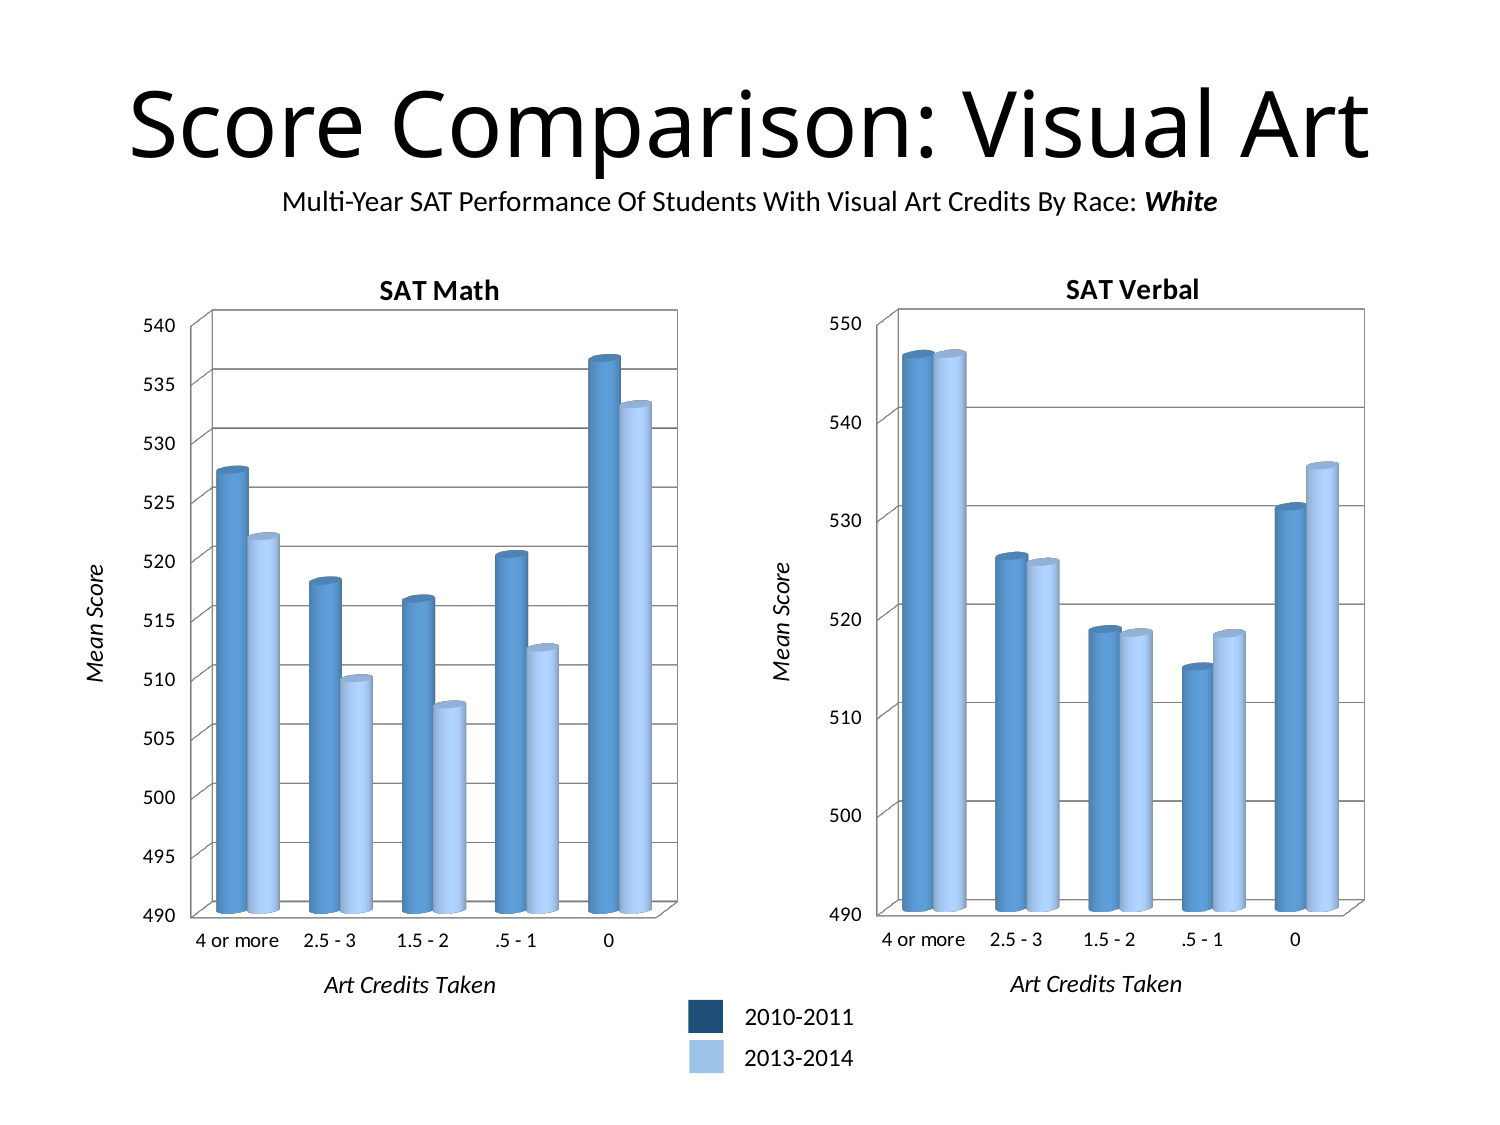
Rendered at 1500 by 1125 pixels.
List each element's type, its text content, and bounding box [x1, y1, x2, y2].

chart [21, 269, 694, 1020]
text_box 2013-2014 [729, 1033, 869, 1079]
text_box Multi-Year SAT Performance Of Students With Visual Art Credits By Race: White [74, 175, 1425, 225]
text_box [687, 999, 724, 1034]
text_box [688, 1039, 725, 1074]
chart [707, 268, 1380, 1019]
text_box Score Comparison: Visual Art [74, 26, 1425, 175]
text_box 2010-2011 [729, 1019, 933, 1039]
